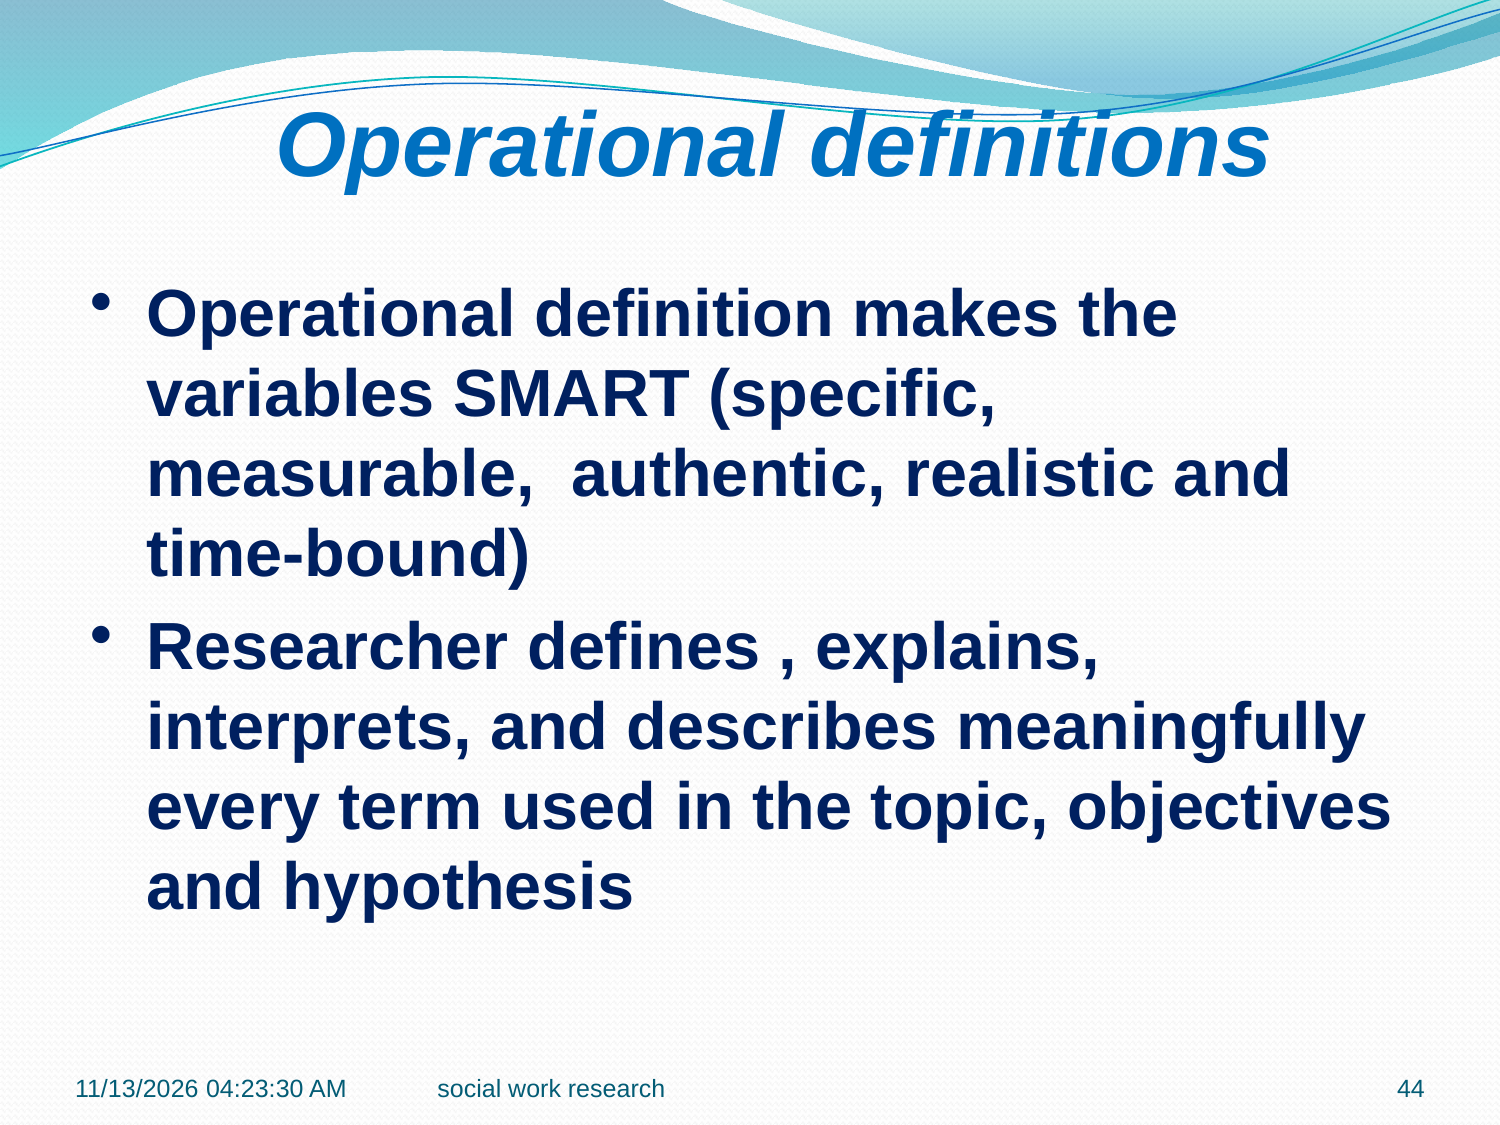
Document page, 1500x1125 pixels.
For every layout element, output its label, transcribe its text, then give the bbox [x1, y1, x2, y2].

footer social work research [437, 1042, 988, 1103]
slide_number 44 [1299, 1042, 1425, 1103]
text_box Operational definitions [149, 45, 1425, 234]
text_box Operational definition makes the variables SMART (specific, measurable, authentic, realistic and time-bound) Researcher defines , explains, interprets, and describes meaningfully every term used in the topic, objectives and hypothesis [74, 262, 1413, 1006]
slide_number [75, 1042, 425, 1103]
